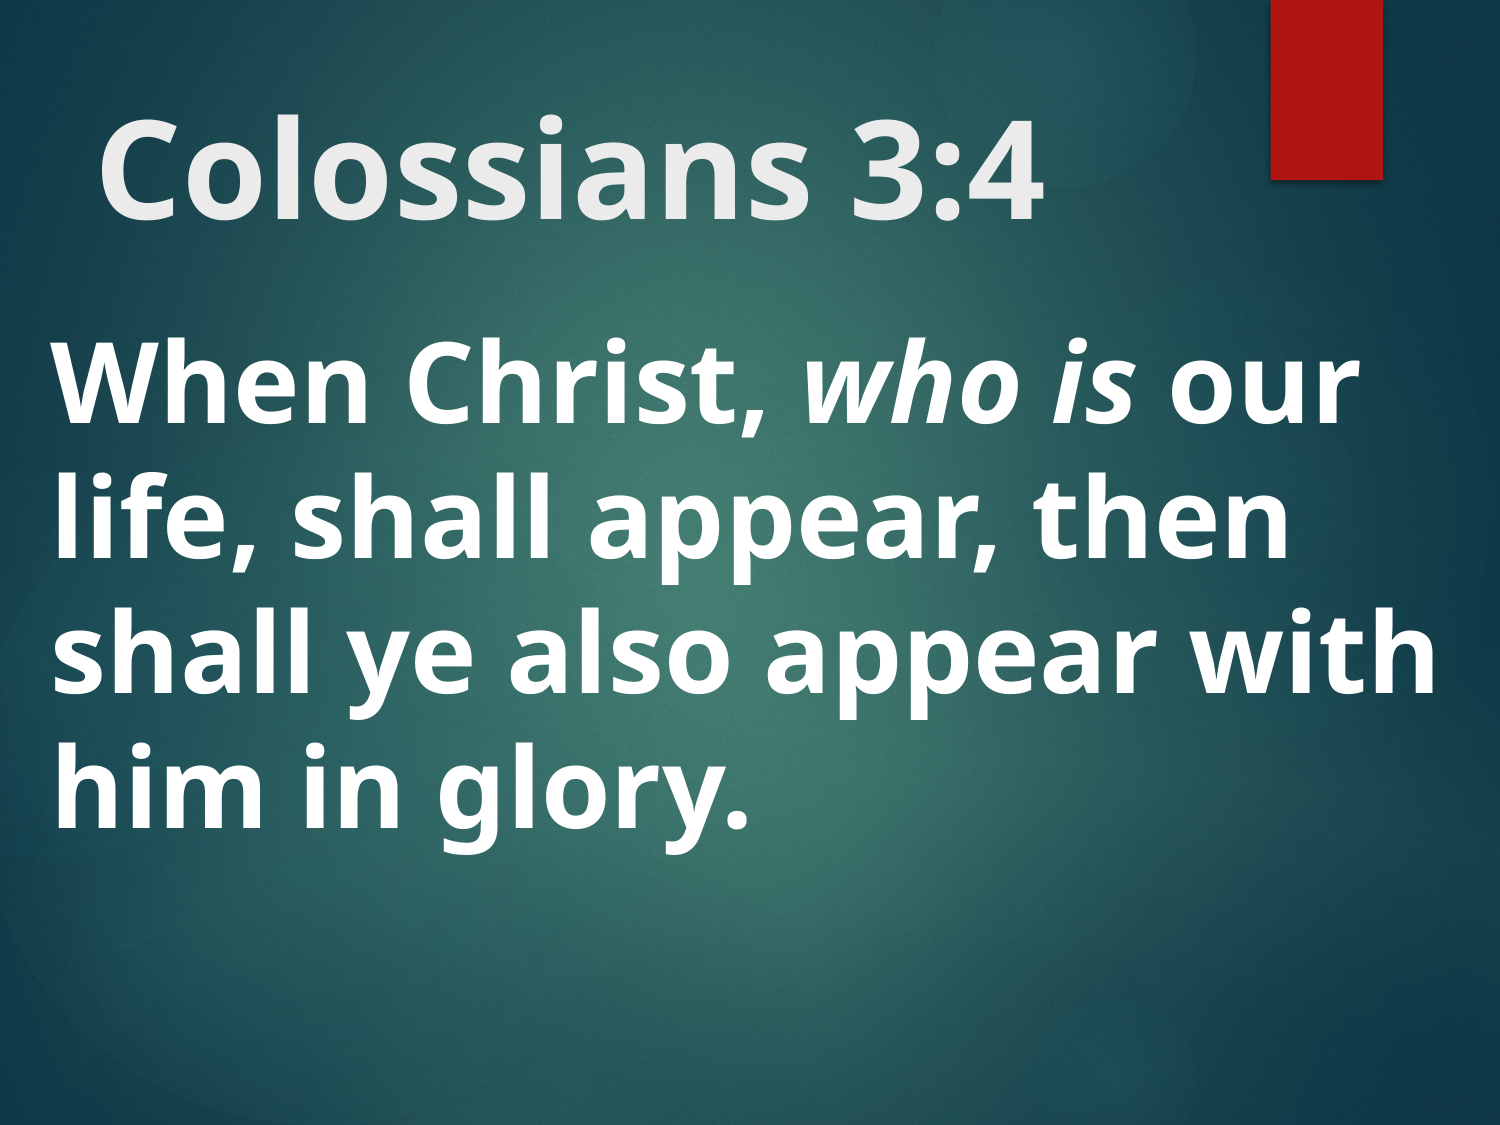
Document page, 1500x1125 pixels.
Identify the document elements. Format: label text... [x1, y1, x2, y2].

title Colossians 3:4 [79, 74, 1237, 304]
list When Christ, who is our life, shall appear, then shall ye also appear with him in glory. [35, 304, 1469, 1111]
